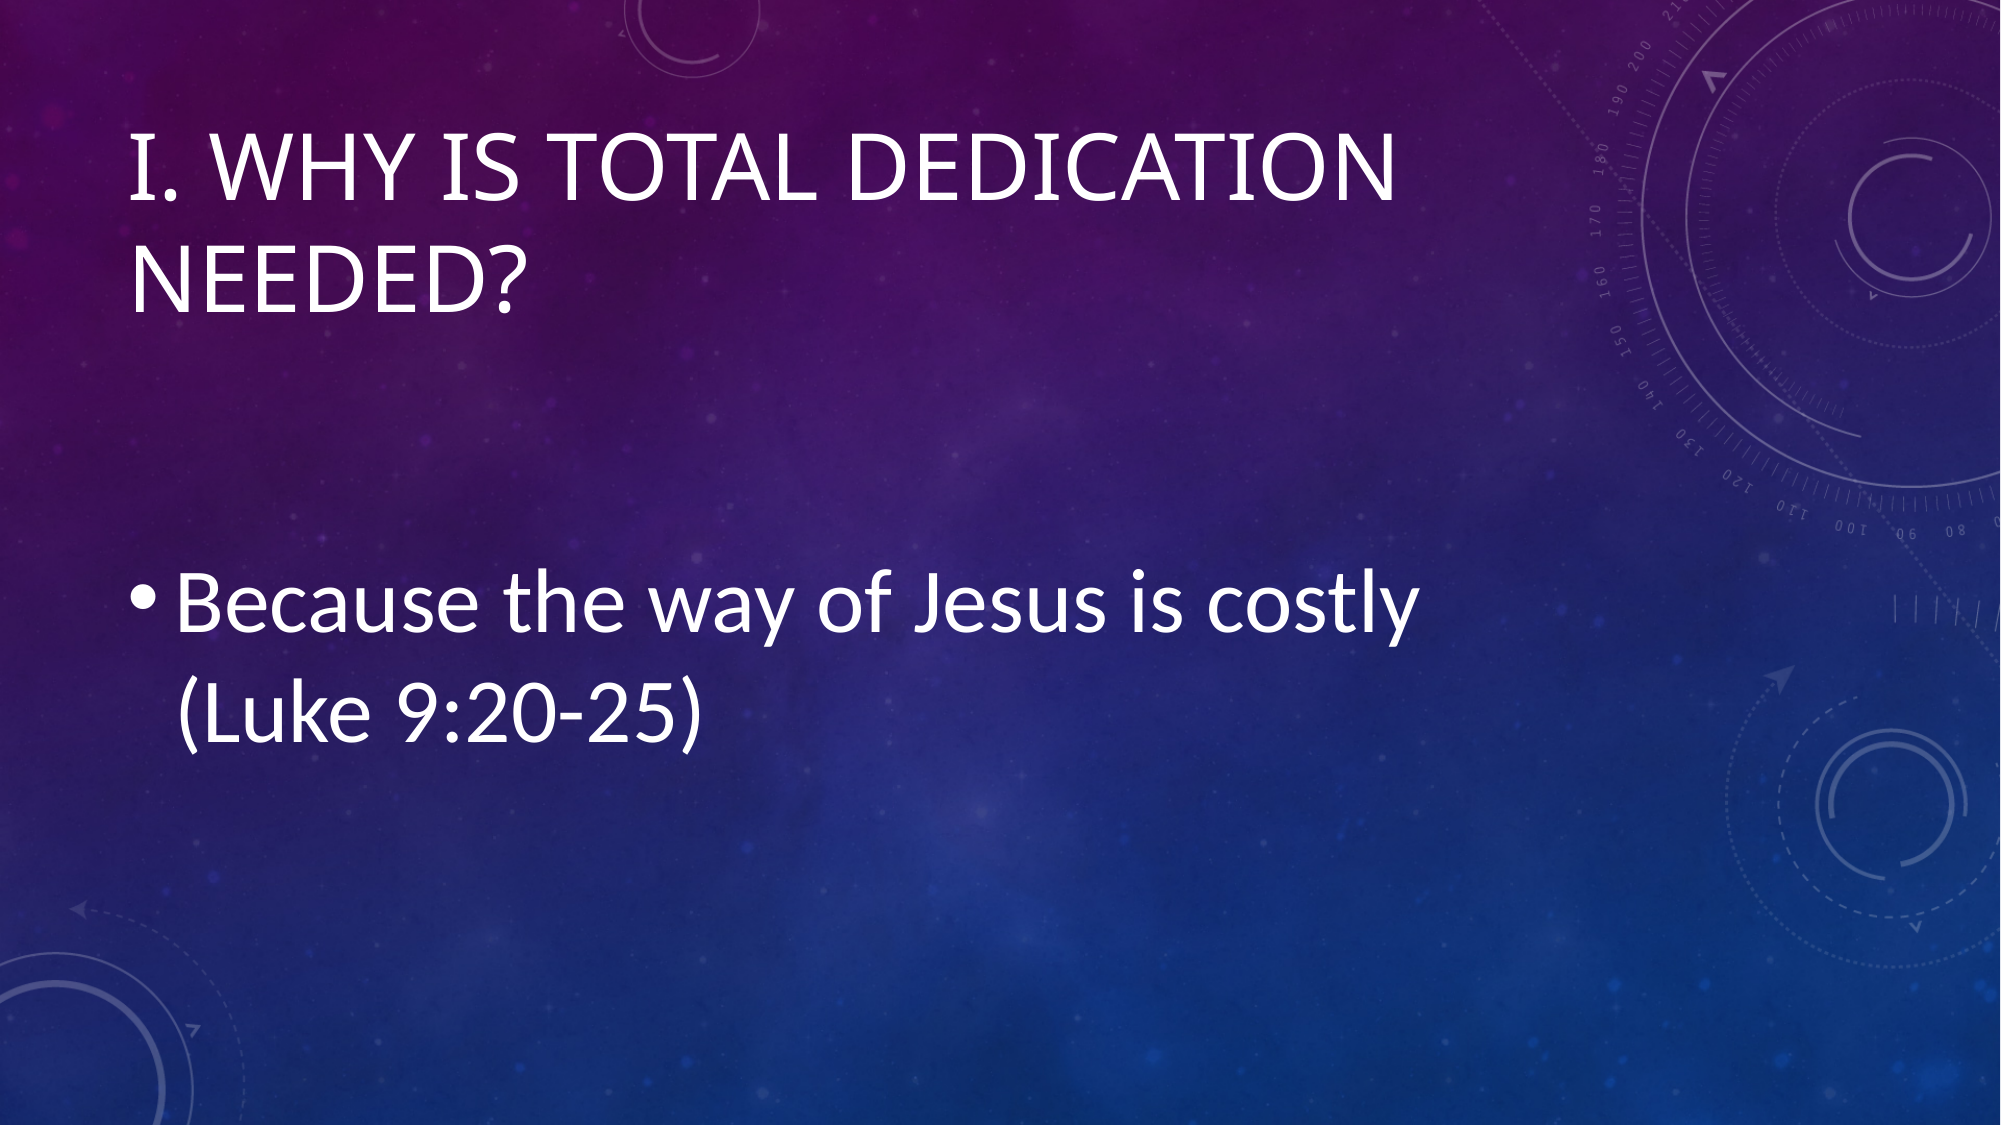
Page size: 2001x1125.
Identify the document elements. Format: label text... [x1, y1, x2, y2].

list Because the way of Jesus is costly (Luke 9:20-25) [112, 351, 1775, 950]
picture [0, 0, 2001, 1125]
title I. Why is total dedication needed? [112, 99, 1775, 339]
